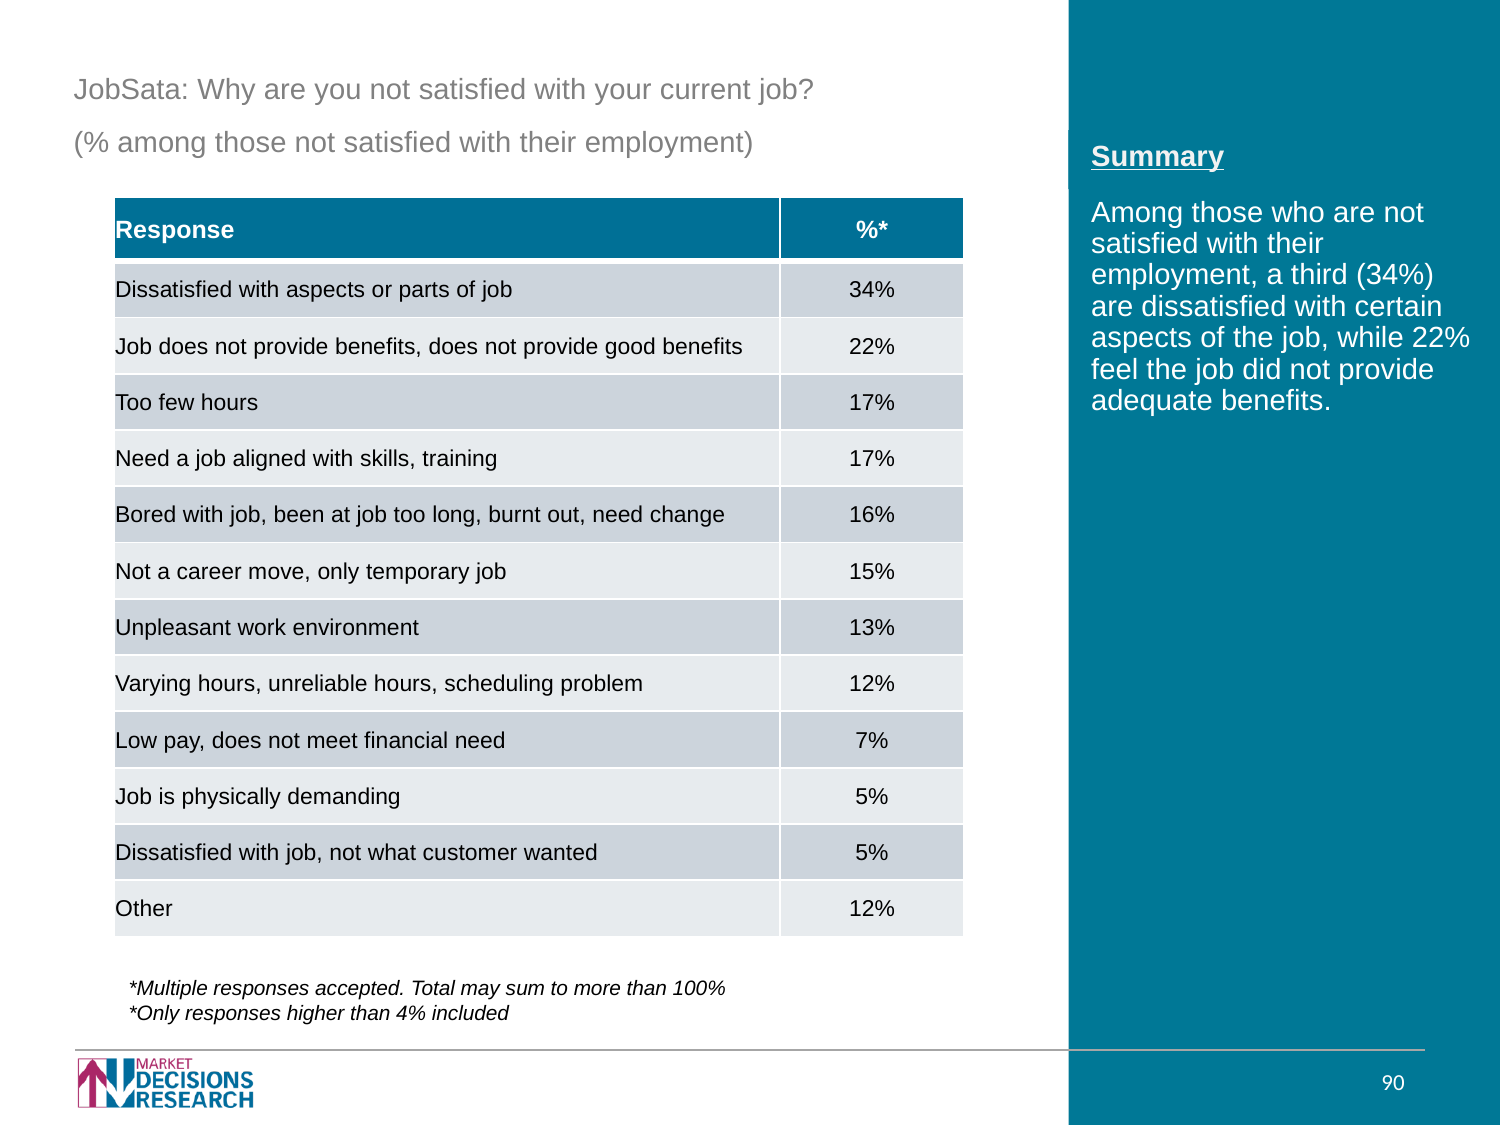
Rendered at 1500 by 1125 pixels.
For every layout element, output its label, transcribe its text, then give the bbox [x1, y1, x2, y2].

table_cell 34% [781, 264, 963, 317]
table_cell Dissatisfied with aspects or parts of job [115, 264, 779, 317]
table_cell 7% [781, 712, 963, 767]
table_cell 16% [781, 487, 963, 542]
table_cell Too few hours [115, 375, 779, 429]
table_cell 5% [781, 825, 963, 879]
table_cell Need a job aligned with skills, training [115, 431, 779, 485]
list Among those who are not satisfied with their employment, a third (34%) are dissatisfied with certain aspects of the job, while 22% feel the job did not provide adequate benefits. [1068, 189, 1500, 605]
table_cell 17% [781, 375, 963, 429]
table_cell Low pay, does not meet financial need [115, 712, 779, 767]
table_cell 15% [781, 543, 963, 598]
table_cell 22% [781, 318, 963, 373]
table_cell 5% [781, 769, 963, 823]
table_header %* [781, 198, 963, 258]
table_cell Job does not provide benefits, does not provide good benefits [115, 318, 779, 373]
table_cell Not a career move, only temporary job [115, 543, 779, 598]
table_header Response [115, 198, 779, 258]
table_cell 17% [781, 431, 963, 485]
table_cell Job is physically demanding [115, 769, 779, 823]
table_cell Dissatisfied with job, not what customer wanted [115, 825, 779, 879]
list JobSata: Why are you not satisfied with your current job? (% among those not satisfied with their employment) [58, 67, 1020, 219]
table_cell 13% [781, 600, 963, 654]
table_cell Unpleasant work environment [115, 600, 779, 654]
table_cell Varying hours, unreliable hours, scheduling problem [115, 656, 779, 710]
picture [67, 1049, 263, 1118]
table_cell 12% [781, 656, 963, 710]
text_box *Multiple responses accepted. Total may sum to more than 100% *Only responses higher than 4% included [113, 966, 866, 1032]
table_cell Bored with job, been at job too long, burnt out, need change [115, 487, 779, 542]
table_cell Other [115, 881, 779, 936]
table_cell 12% [781, 881, 963, 936]
